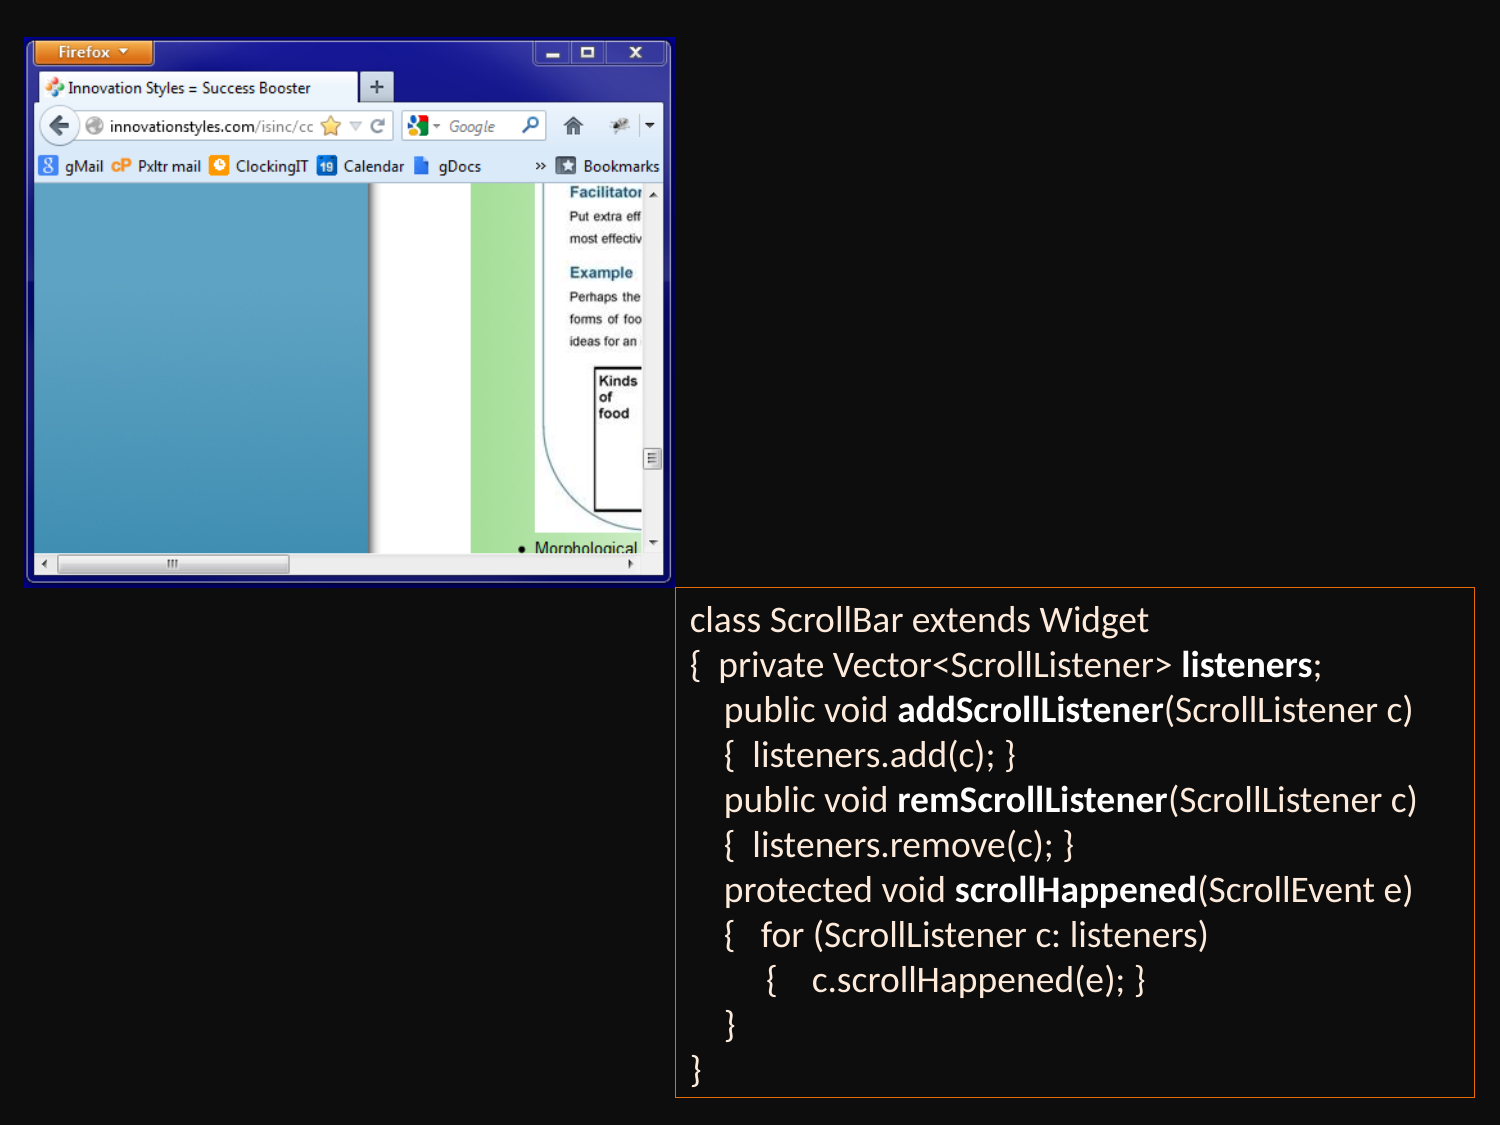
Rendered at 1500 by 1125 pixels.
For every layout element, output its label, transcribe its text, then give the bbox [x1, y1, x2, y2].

picture [24, 37, 676, 588]
text_box class ScrollBar extends Widget { private Vector<ScrollListener> listeners; public void addScrollListener(ScrollListener c) { listeners.add(c); } public void remScrollListener(ScrollListener c) { listeners.remove(c); } protected void scrollHappened(ScrollEvent e) { for (ScrollListener c: listeners) { c.scrollHappened(e); } } } [675, 587, 1475, 1098]
